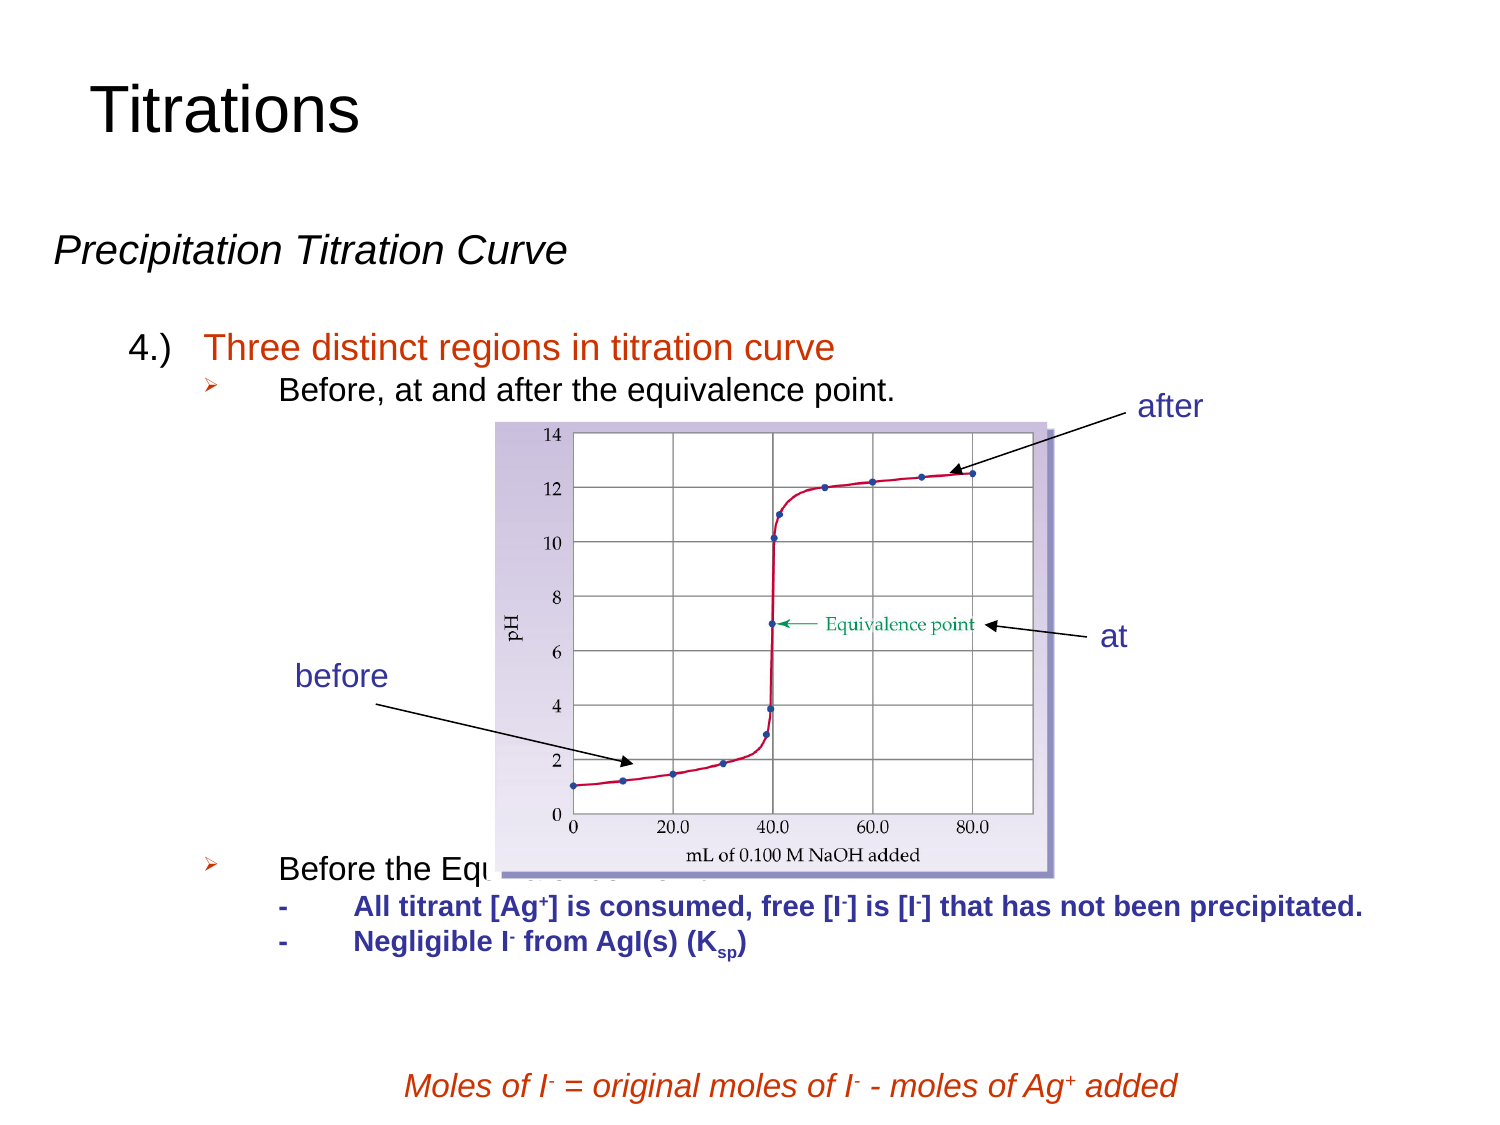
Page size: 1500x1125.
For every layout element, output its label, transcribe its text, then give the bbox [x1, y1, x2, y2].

text_box after [1122, 377, 1219, 432]
text_box Moles of I- = original moles of I- - moles of Ag+ added [388, 1056, 1207, 1112]
text_box Precipitation Titration Curve 4.) Three distinct regions in titration curve Before, at and after the equivalence point. Before the Equivalence Point - All titrant [Ag+] is consumed, free [I-] is [I-] that has not been precipitated. - Negligible I- from AgI(s) (Ksp) [38, 215, 1500, 970]
text_box at [1085, 606, 1143, 662]
text_box before [280, 646, 405, 702]
text_box Titrations [74, 1, 1425, 189]
picture [486, 419, 1060, 881]
